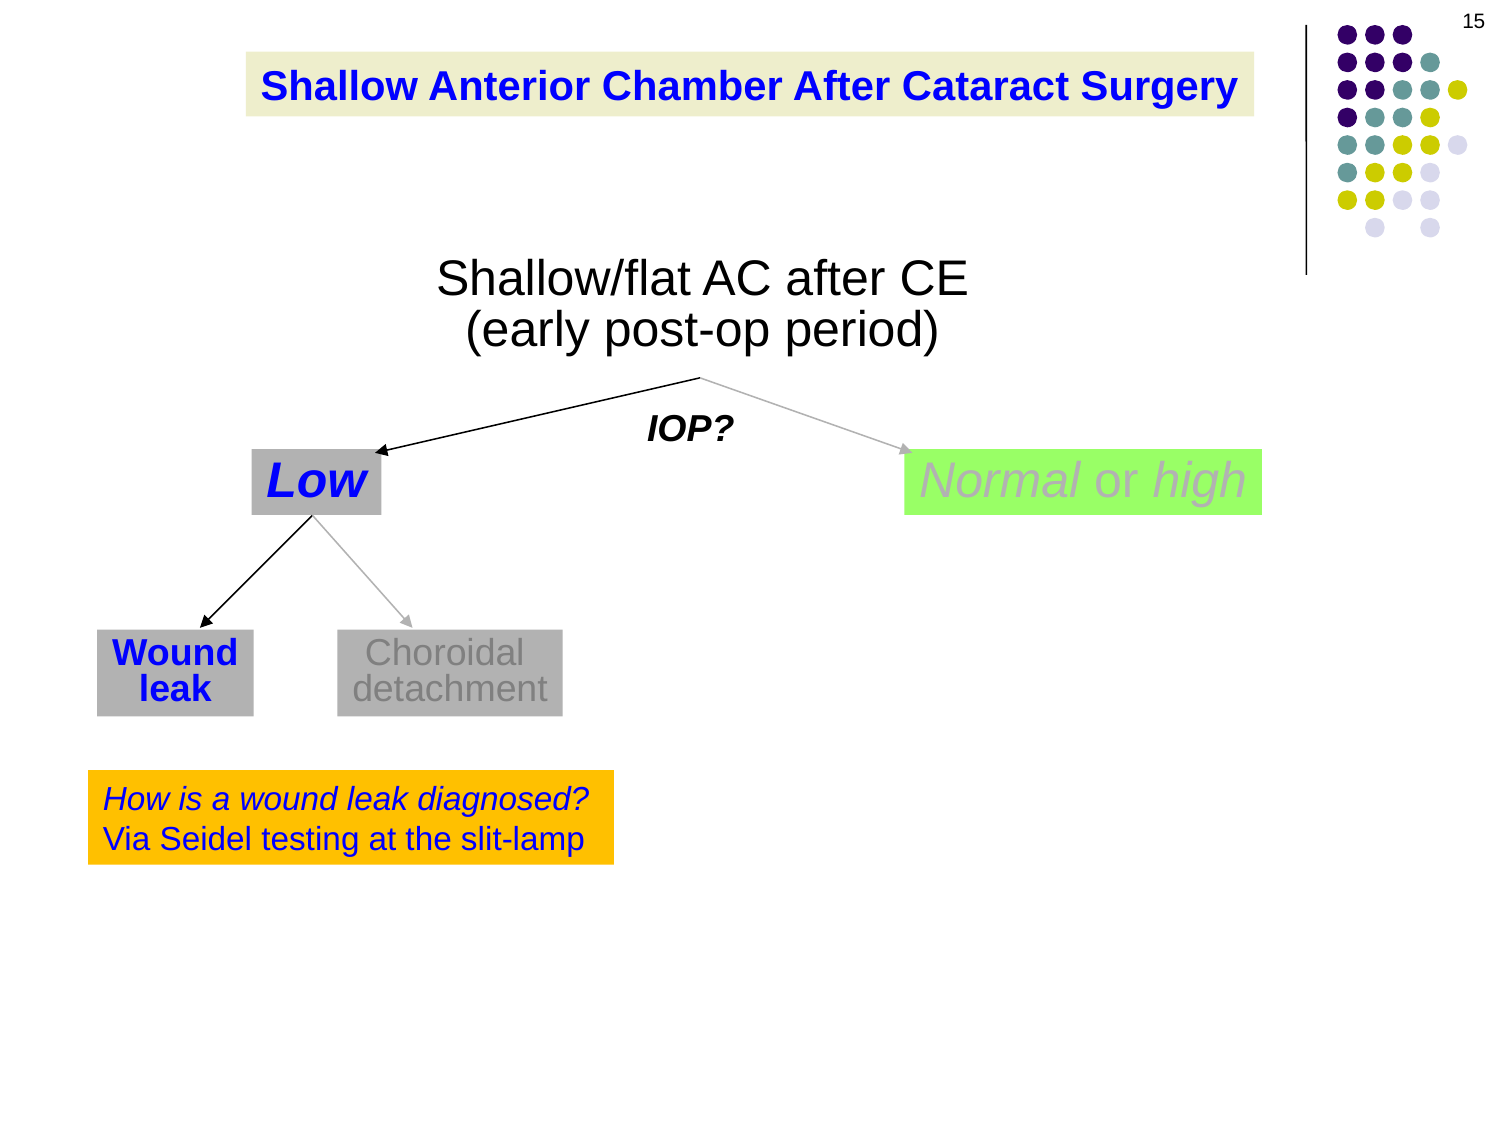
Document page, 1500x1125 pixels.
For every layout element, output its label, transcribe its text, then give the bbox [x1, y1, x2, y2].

text_box Wound leak [97, 629, 254, 717]
text_box Choroidal detachment [337, 629, 563, 717]
text_box Low [251, 449, 382, 515]
text_box [312, 515, 413, 628]
text_box [699, 377, 913, 455]
text_box [199, 515, 312, 628]
text_box [375, 377, 700, 457]
text_box Normal or high [904, 449, 1262, 515]
text_box 15 [1149, 0, 1500, 75]
text_box Shallow/flat AC after CE (early post-op period) [421, 247, 985, 364]
text_box How is a wound leak diagnosed? Via Seidel testing at the slit-lamp [88, 770, 614, 865]
text_box IOP? [632, 396, 750, 457]
text_box Shallow Anterior Chamber After Cataract Surgery [245, 51, 1255, 117]
